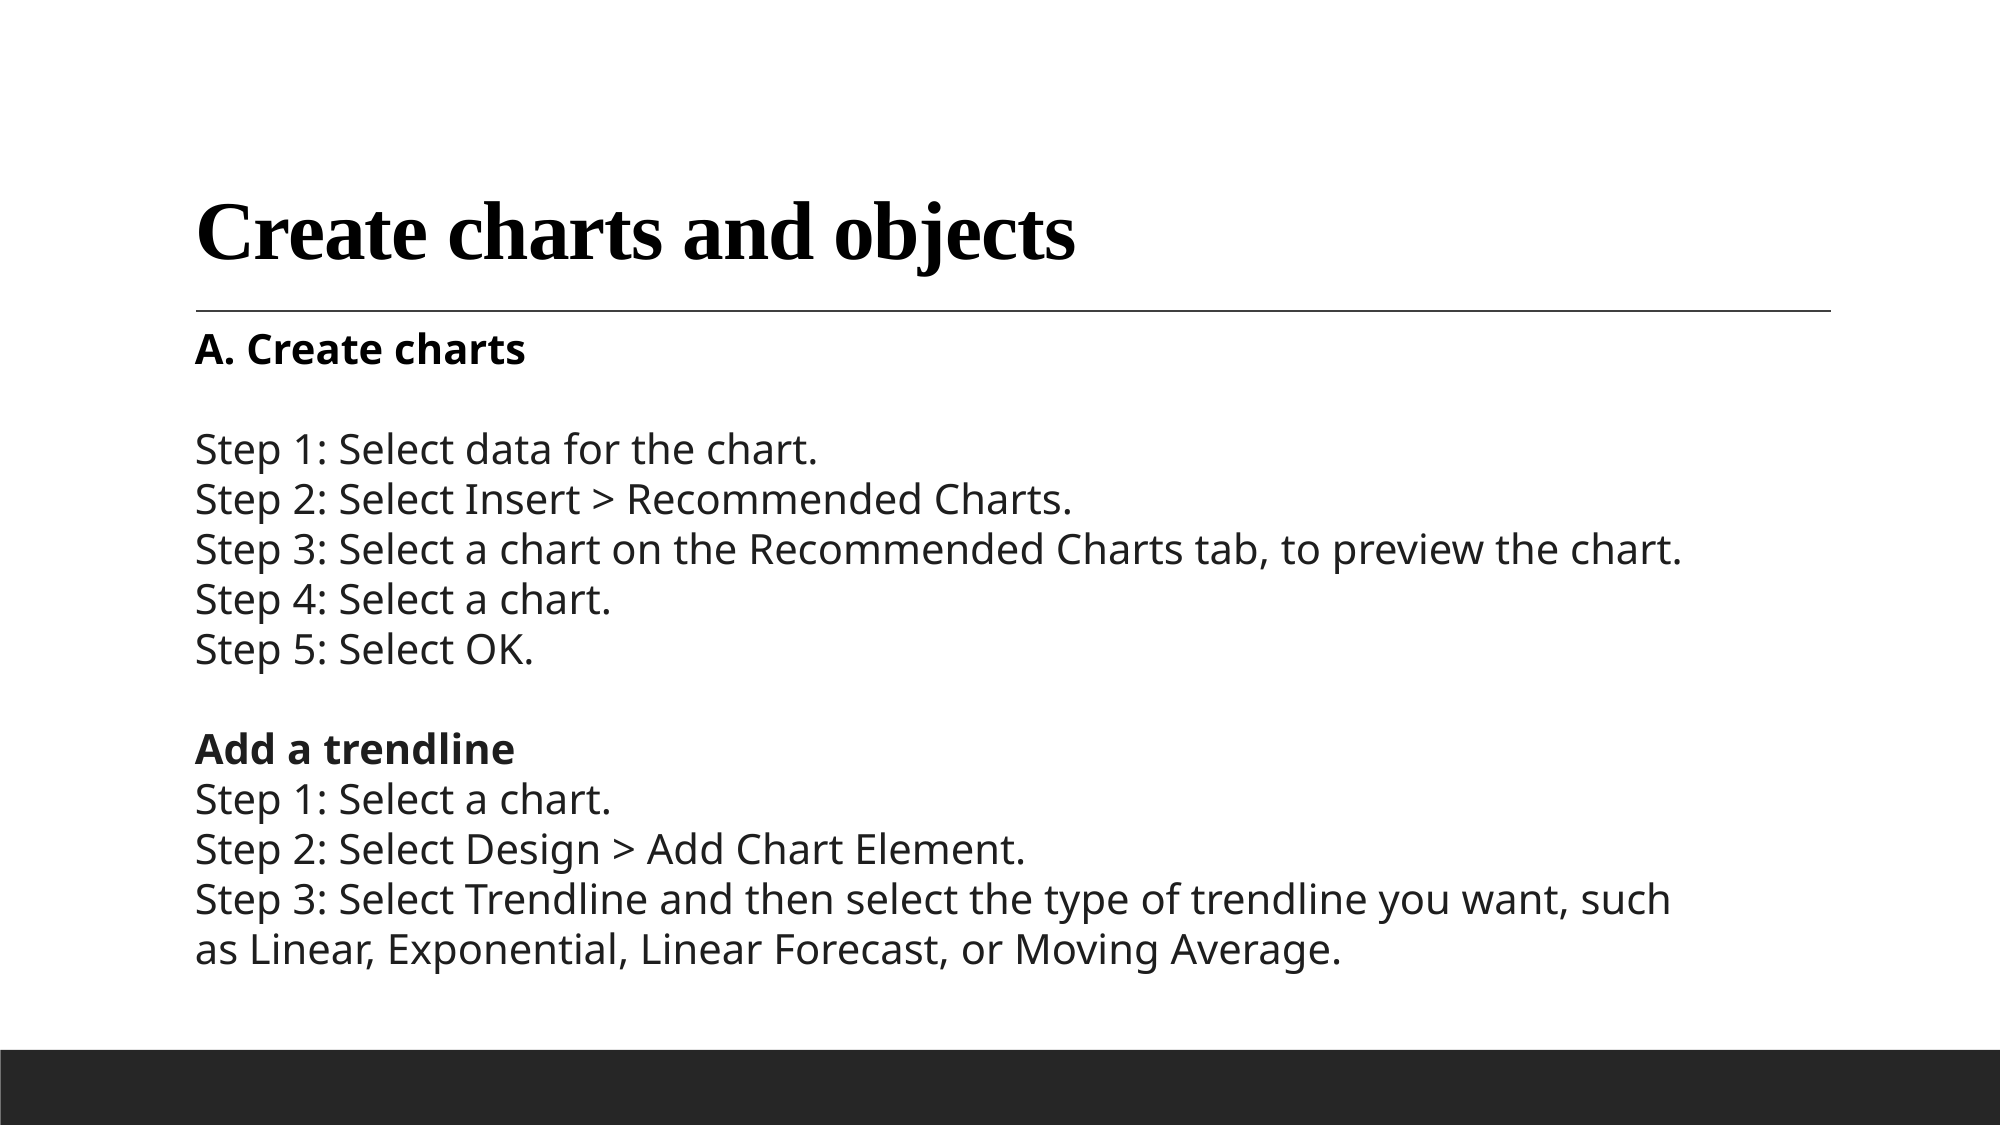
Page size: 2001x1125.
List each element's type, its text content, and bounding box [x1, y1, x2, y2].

text_box A. Create charts Step 1: Select data for the chart. Step 2: Select Insert > Recommended Charts. Step 3: Select a chart on the Recommended Charts tab, to preview the chart. Step 4: Select a chart. Step 5: Select OK. Add a trendline Step 1: Select a chart. Step 2: Select Design > Add Chart Element. Step 3: Select Trendline and then select the type of trendline you want, such as Linear, Exponential, Linear Forecast, or Moving Average. [179, 315, 1830, 1031]
title Create charts and objects [180, 47, 1830, 285]
